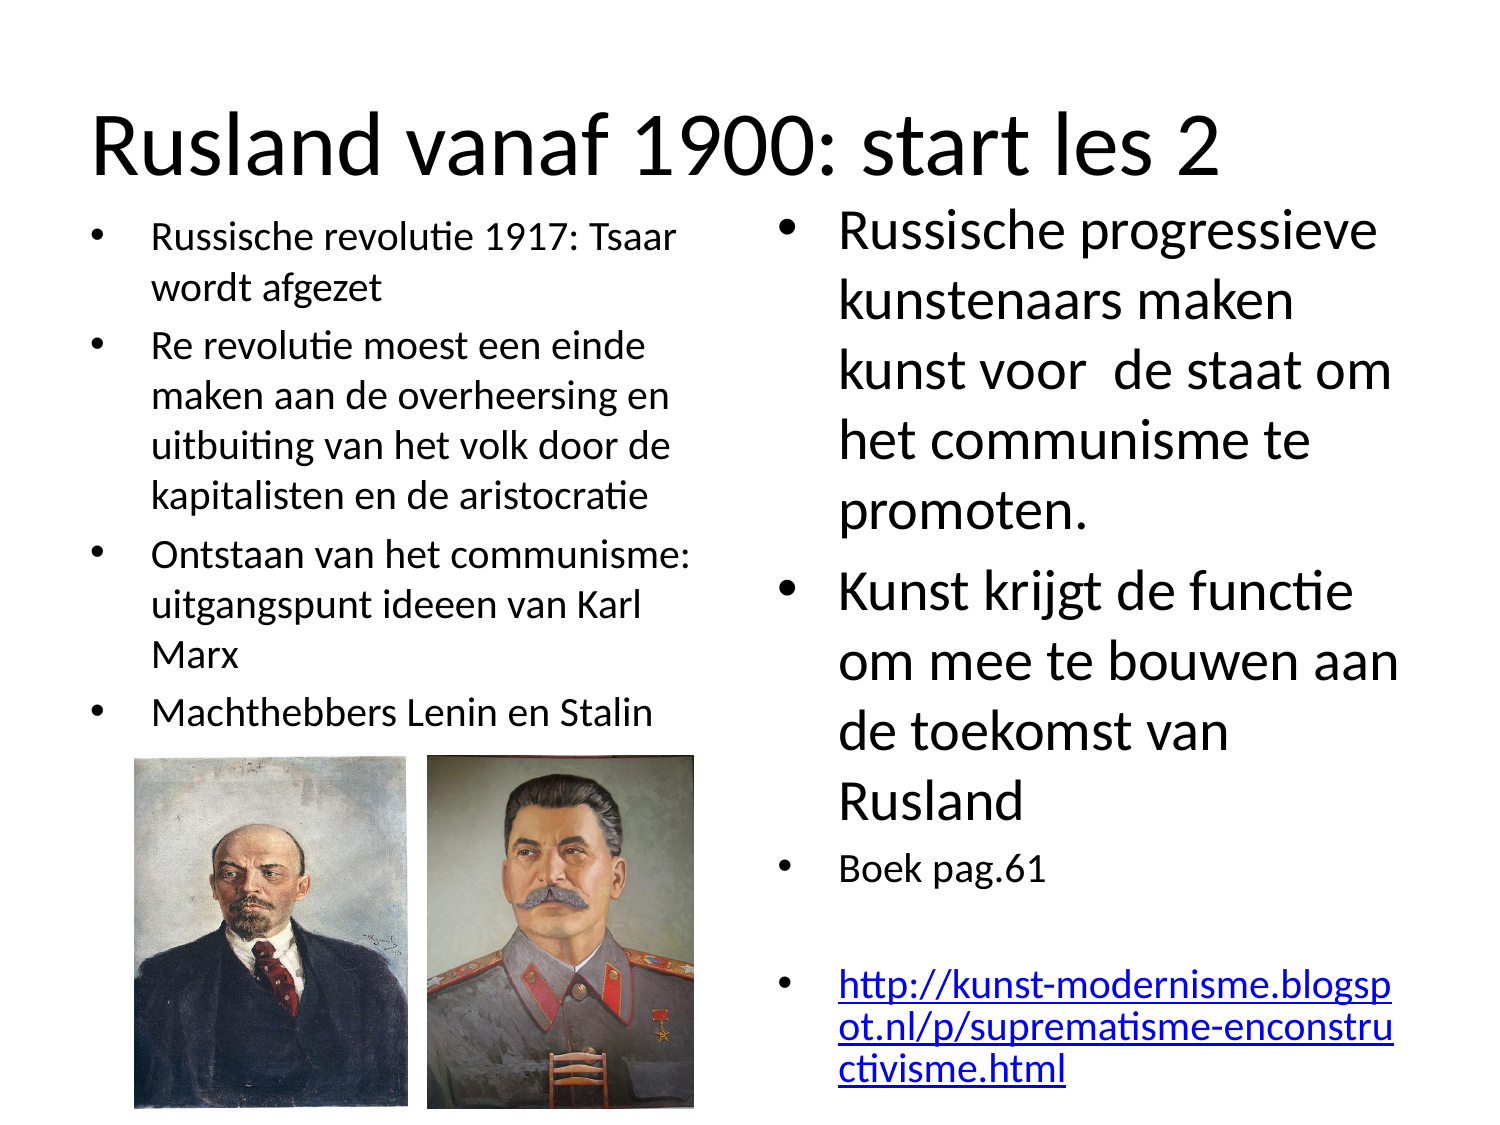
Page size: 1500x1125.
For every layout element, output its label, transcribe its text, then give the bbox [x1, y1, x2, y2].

picture [134, 755, 408, 1110]
list Russische revolutie 1917: Tsaar wordt afgezet Re revolutie moest een einde maken aan de overheersing en uitbuiting van het volk door de kapitalisten en de aristocratie Ontstaan van het communisme: uitgangspunt ideeen van Karl Marx Machthebbers Lenin en Stalin [75, 201, 738, 1005]
list Russische progressieve kunstenaars maken kunst voor de staat om het communisme te promoten. Kunst krijgt de functie om mee te bouwen aan de toekomst van Rusland Boek pag.61 http://kunst-modernisme.blogspot.nl/p/suprematisme-enconstructivisme.html [762, 183, 1425, 1078]
title Rusland vanaf 1900: start les 2 [75, 45, 1425, 233]
picture [427, 755, 694, 1110]
